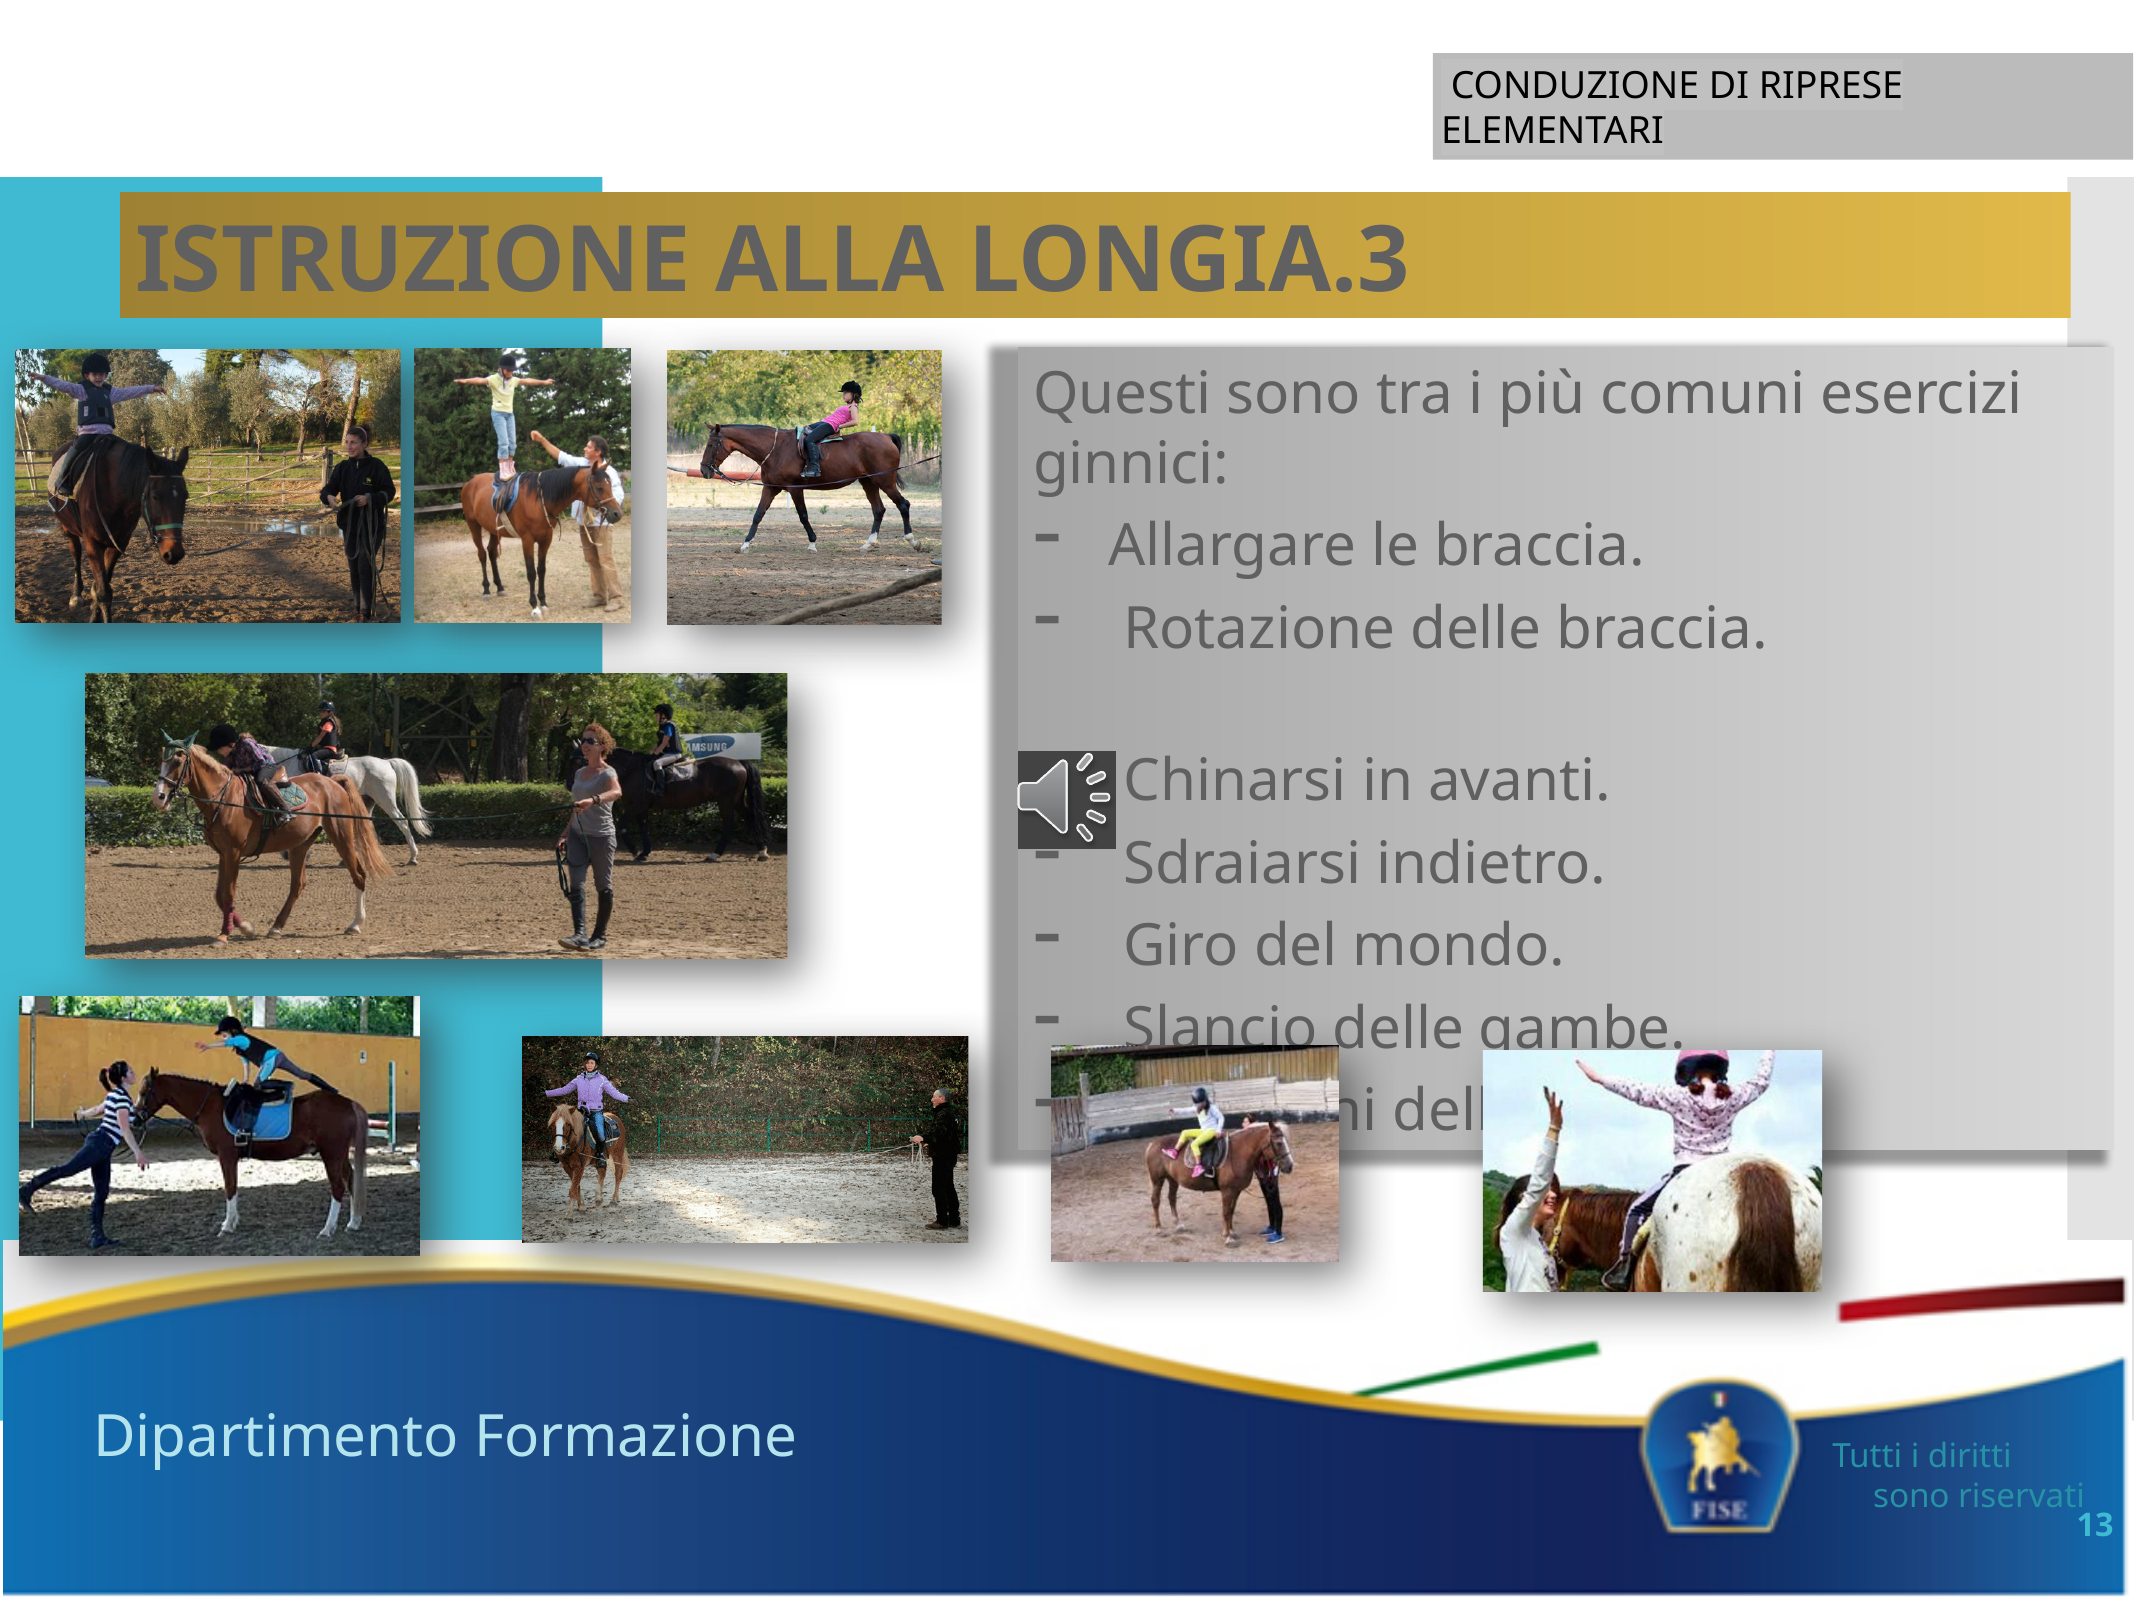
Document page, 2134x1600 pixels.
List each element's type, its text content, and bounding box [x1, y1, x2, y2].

picture [84, 673, 788, 959]
picture [1016, 749, 1117, 851]
picture [413, 348, 631, 624]
picture [14, 349, 401, 624]
text_box Questi sono tra i più comuni esercizi ginnici: Allargare le braccia. Rotazione delle braccia. Chinarsi in avanti. Sdraiarsi indietro. Giro del mondo. Slancio delle gambe. Rotazioni delle caviglie. [1018, 347, 2114, 1150]
text_box CONDUZIONE DI RIPRESE ELEMENTARI [1432, 53, 2134, 160]
picture [3, 996, 2132, 1600]
text_box ISTRUZIONE ALLA LONGIA.3 [120, 192, 2071, 318]
picture [666, 350, 942, 625]
